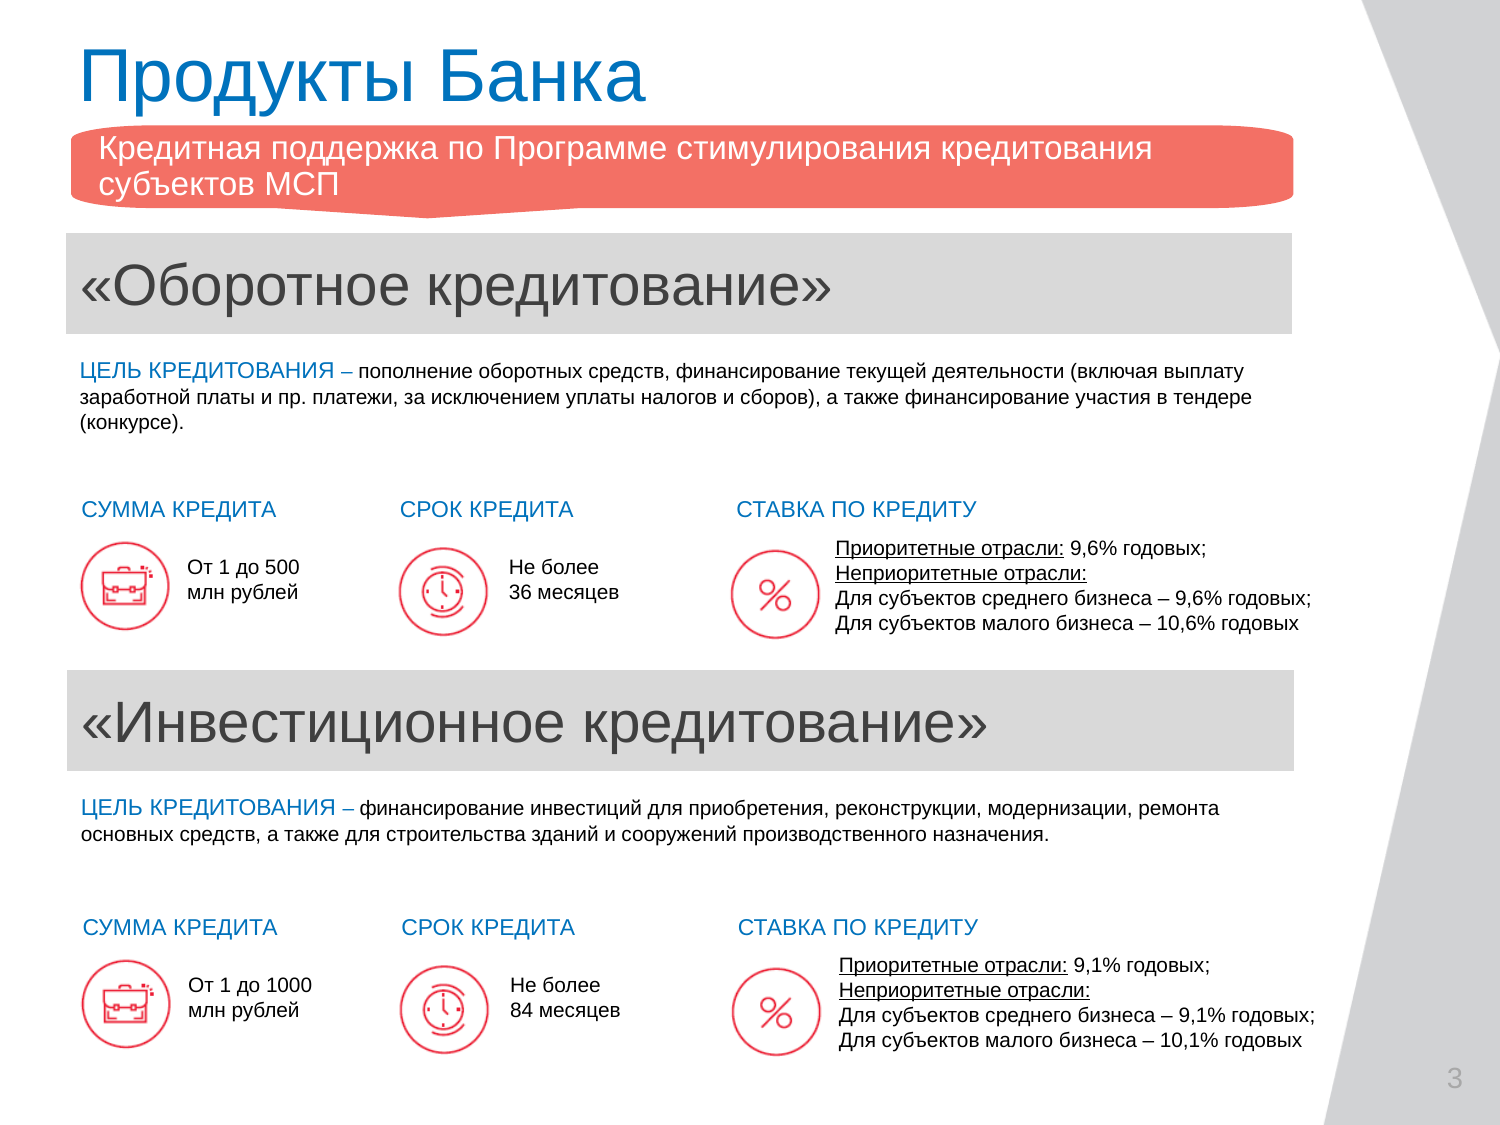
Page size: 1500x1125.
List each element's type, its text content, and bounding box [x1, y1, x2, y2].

slide_number 3 [1128, 1046, 1478, 1107]
text_box СТАВКА ПО КРЕДИТУ [723, 905, 994, 948]
text_box СТАВКА ПО КРЕДИТУ [721, 487, 992, 530]
text_box От 1 до 500 млн рублей [181, 546, 315, 611]
text_box СРОК КРЕДИТА [386, 905, 591, 948]
text_box ЦЕЛЬ КРЕДИТОВАНИЯ – пополнение оборотных средств, финансирование текущей деятельности (включая выплату заработной платы и пр. платежи, за исключением уплаты налогов и сборов), а также финансирование участия в тендере (конкурсе). [64, 348, 1317, 441]
text_box СУММА КРЕДИТА [66, 487, 292, 530]
title Продукты Банка [63, 19, 1117, 126]
text_box СУММА КРЕДИТА [68, 905, 293, 948]
text_box СРОК КРЕДИТА [385, 487, 589, 530]
text_box Не более 84 месяцев [499, 964, 636, 1029]
text_box Кредитная поддержка по Программе стимулирования кредитования субъектов МСП [69, 123, 1296, 221]
text_box От 1 до 1000 млн рублей [181, 964, 328, 1029]
text_box Приоритетные отрасли: 9,1% годовых; Неприоритетные отрасли: Для субъектов среднего бизнеса – 9,1% годовых; Для субъектов малого бизнеса – 10,1% годовых [823, 944, 1331, 1060]
text_box ЦЕЛЬ КРЕДИТОВАНИЯ – финансирование инвестиций для приобретения, реконструкции, модернизации, ремонта основных средств, а также для строительства зданий и сооружений производственного назначения. [66, 785, 1319, 853]
table_header «Оборотное кредитование» [66, 233, 1292, 334]
text_box Не более 36 месяцев [497, 546, 635, 611]
picture [0, 0, 1500, 1125]
table_header «Инвестиционное кредитование» [67, 670, 1294, 771]
text_box Приоритетные отрасли: 9,6% годовых; Неприоритетные отрасли: Для субъектов среднего бизнеса – 9,6% годовых; Для субъектов малого бизнеса – 10,6% годовых [820, 527, 1327, 642]
